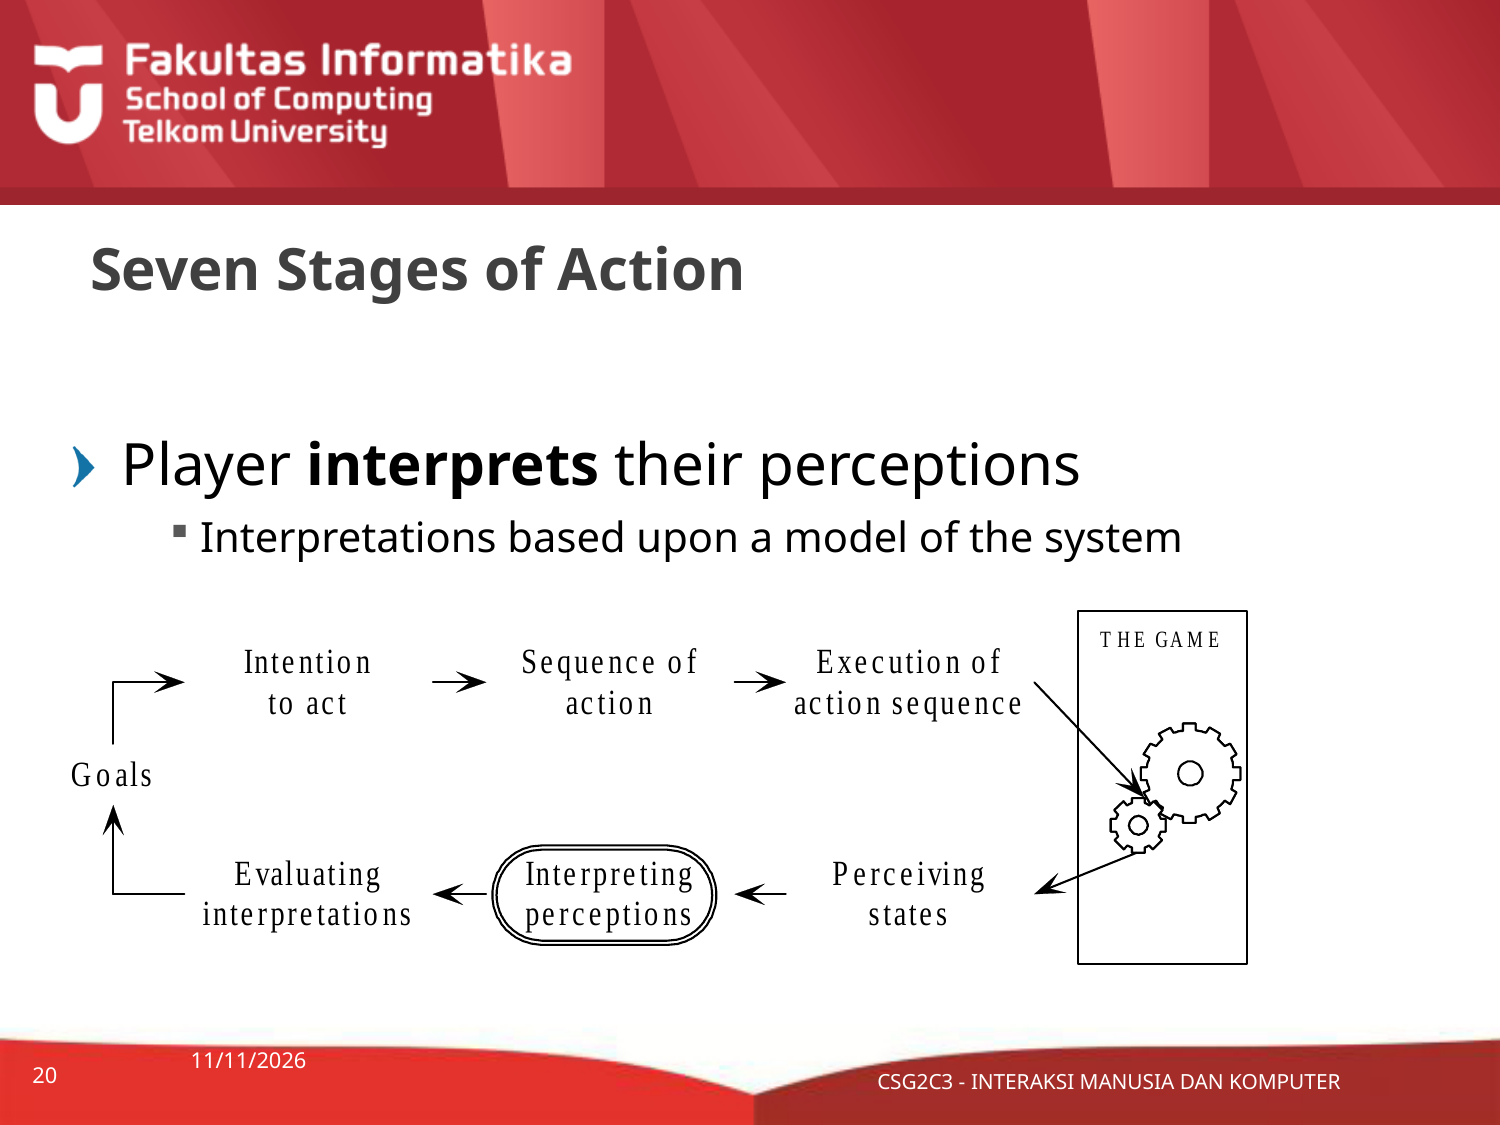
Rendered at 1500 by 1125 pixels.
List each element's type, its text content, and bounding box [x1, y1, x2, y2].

picture [0, 1024, 1500, 1125]
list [49, 599, 1259, 977]
footer CSG2C3 - INTERAKSI MANUSIA DAN KOMPUTER [862, 1061, 1468, 1125]
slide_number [190, 1024, 504, 1100]
slide_number 20 [32, 1038, 88, 1114]
list Player interprets their perceptions Interpretations based upon a model of the system [50, 311, 1325, 538]
title Seven Stages of Action [75, 221, 1354, 312]
picture [0, 0, 1500, 205]
picture [65, 433, 99, 490]
